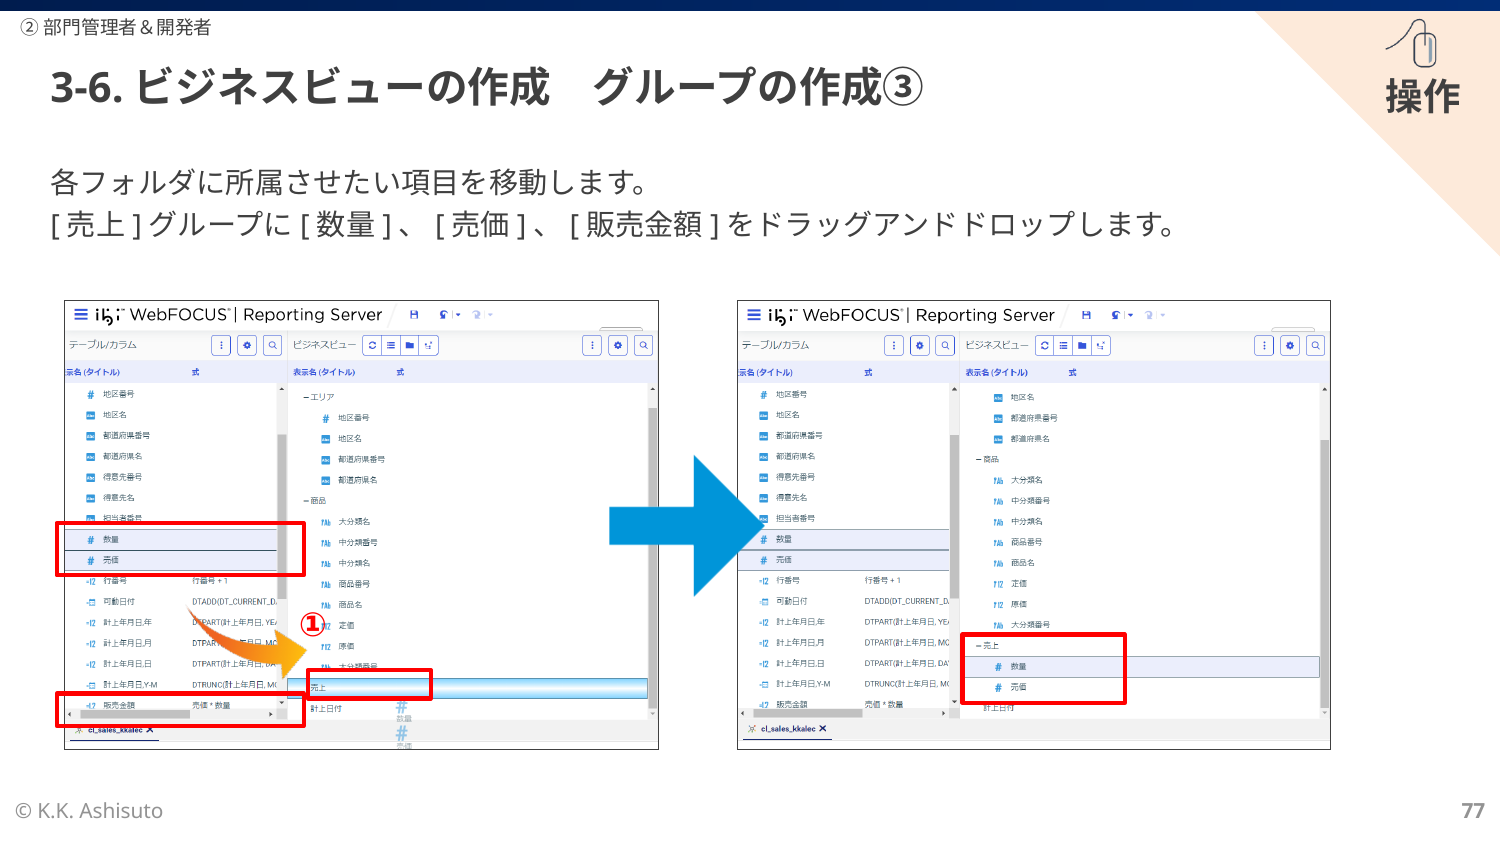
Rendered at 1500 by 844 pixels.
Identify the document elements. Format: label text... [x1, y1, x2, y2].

text_box [55, 521, 59, 577]
slide_number 77 [1409, 790, 1500, 836]
picture [1364, 0, 1477, 86]
title 3-6.ビジネスビューの作成 グループの作成③ [35, 33, 1465, 139]
footer © K.K. Ashisuto [0, 790, 402, 836]
picture [64, 299, 1331, 750]
text_box [55, 691, 59, 728]
text_box ②部門管理者＆開発者 [5, 8, 302, 46]
list 各フォルダに所属させたい項目を移動します。 [売上]グループに[数量]、[売価]、[販売金額]をドラッグアンドドロップします。 [35, 150, 1465, 316]
